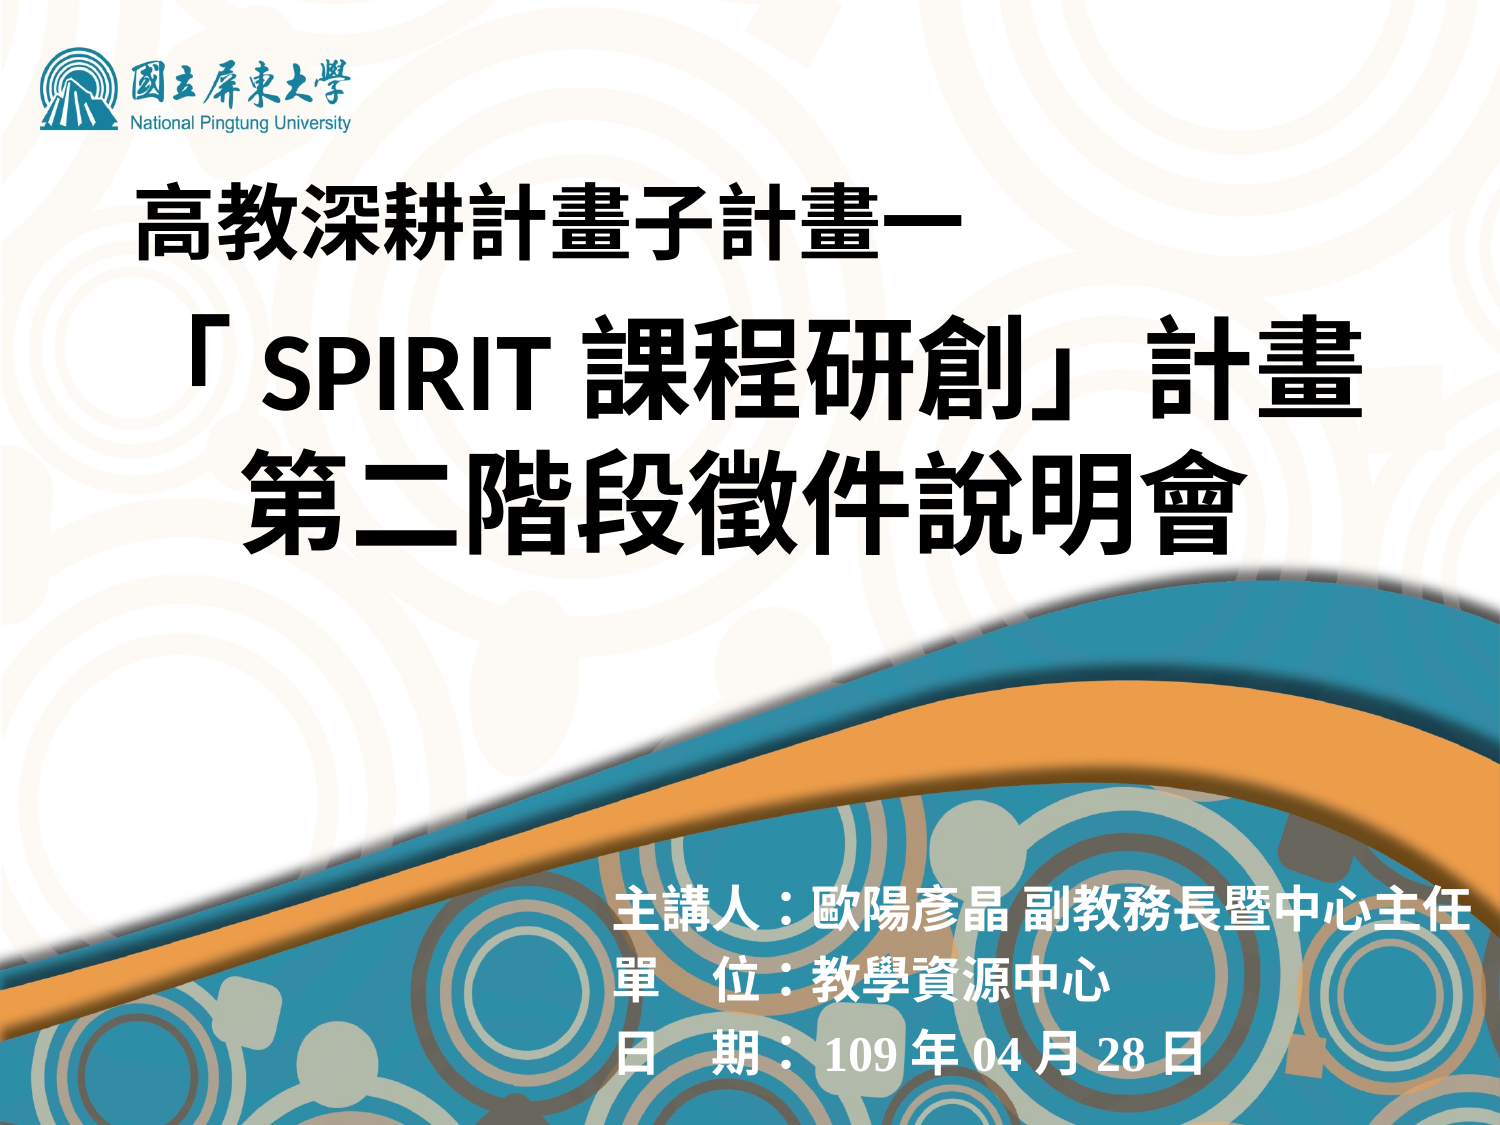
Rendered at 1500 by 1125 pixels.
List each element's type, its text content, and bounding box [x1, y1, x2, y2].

text_box 主講人：歐陽彥晶 副教務長暨中心主任 單 位：教學資源中心 日 期：109年04月28日 [596, 869, 1500, 1125]
picture [0, 0, 1500, 1125]
title 「SPIRIT課程研創」計畫 第二階段徵件說明會 [64, 267, 1423, 598]
text_box 高教深耕計畫子計畫一 [115, 125, 984, 315]
